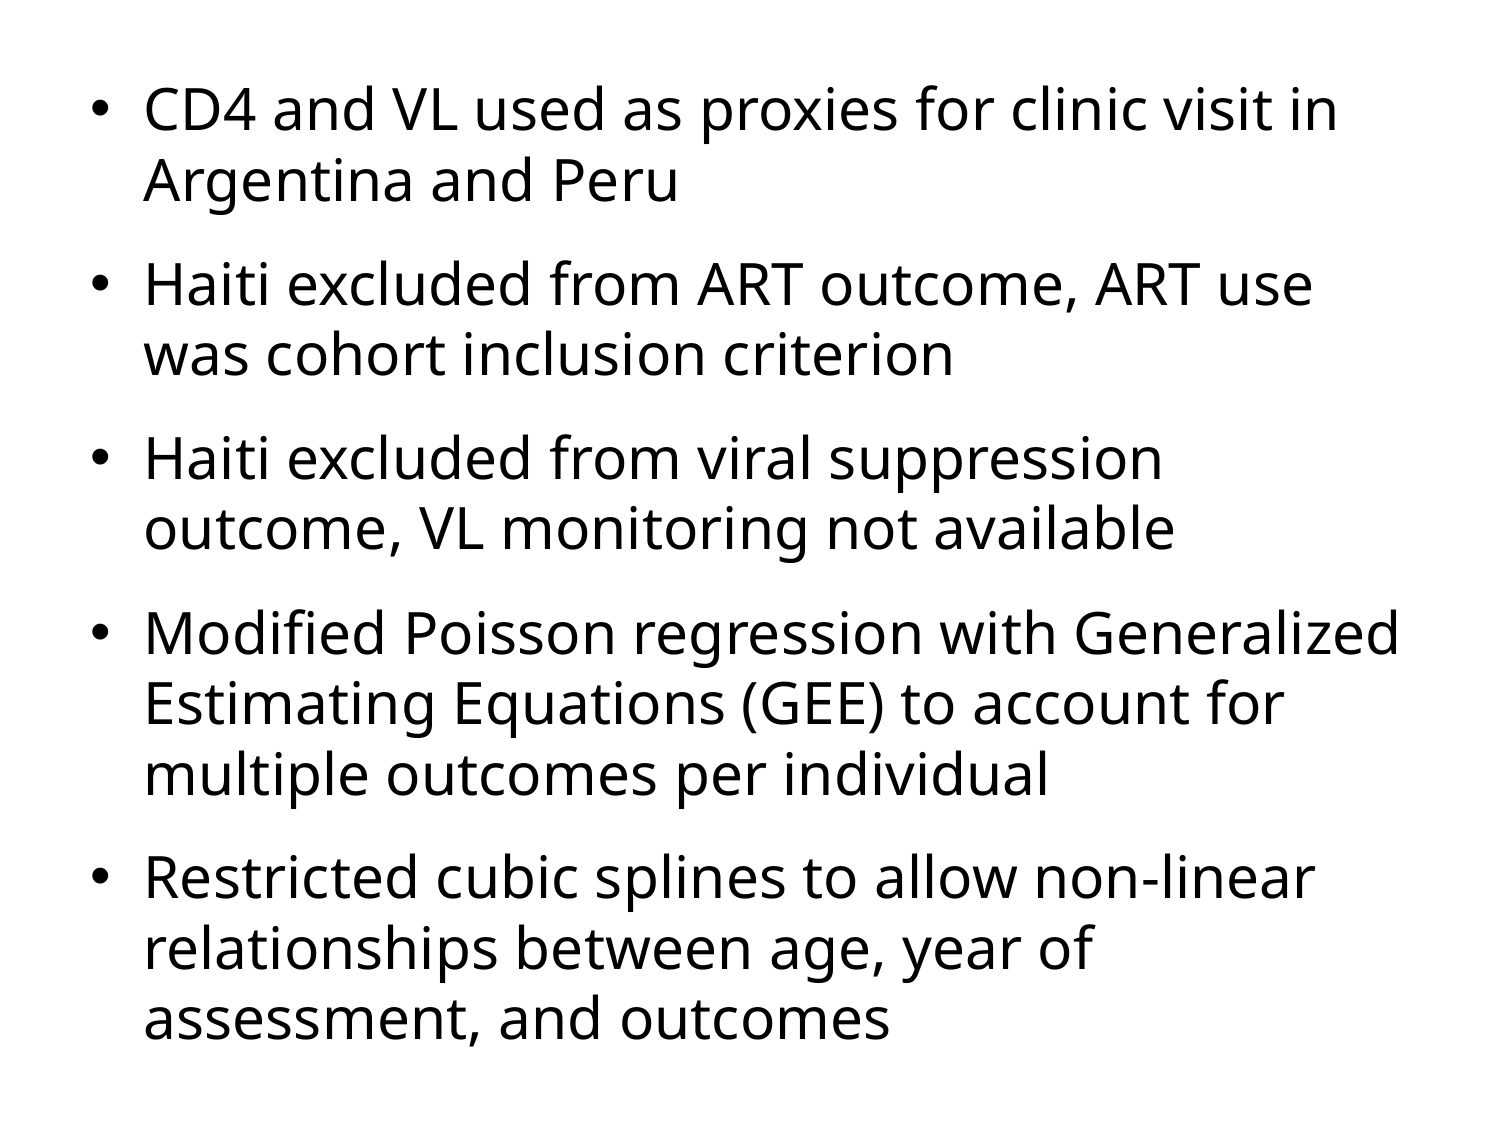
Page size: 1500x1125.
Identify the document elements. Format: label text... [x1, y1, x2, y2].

list CD4 and VL used as proxies for clinic visit in Argentina and Peru Haiti excluded from ART outcome, ART use was cohort inclusion criterion Haiti excluded from viral suppression outcome, VL monitoring not available Modified Poisson regression with Generalized Estimating Equations (GEE) to account for multiple outcomes per individual Restricted cubic splines to allow non-linear relationships between age, year of assessment, and outcomes [75, 64, 1425, 1082]
